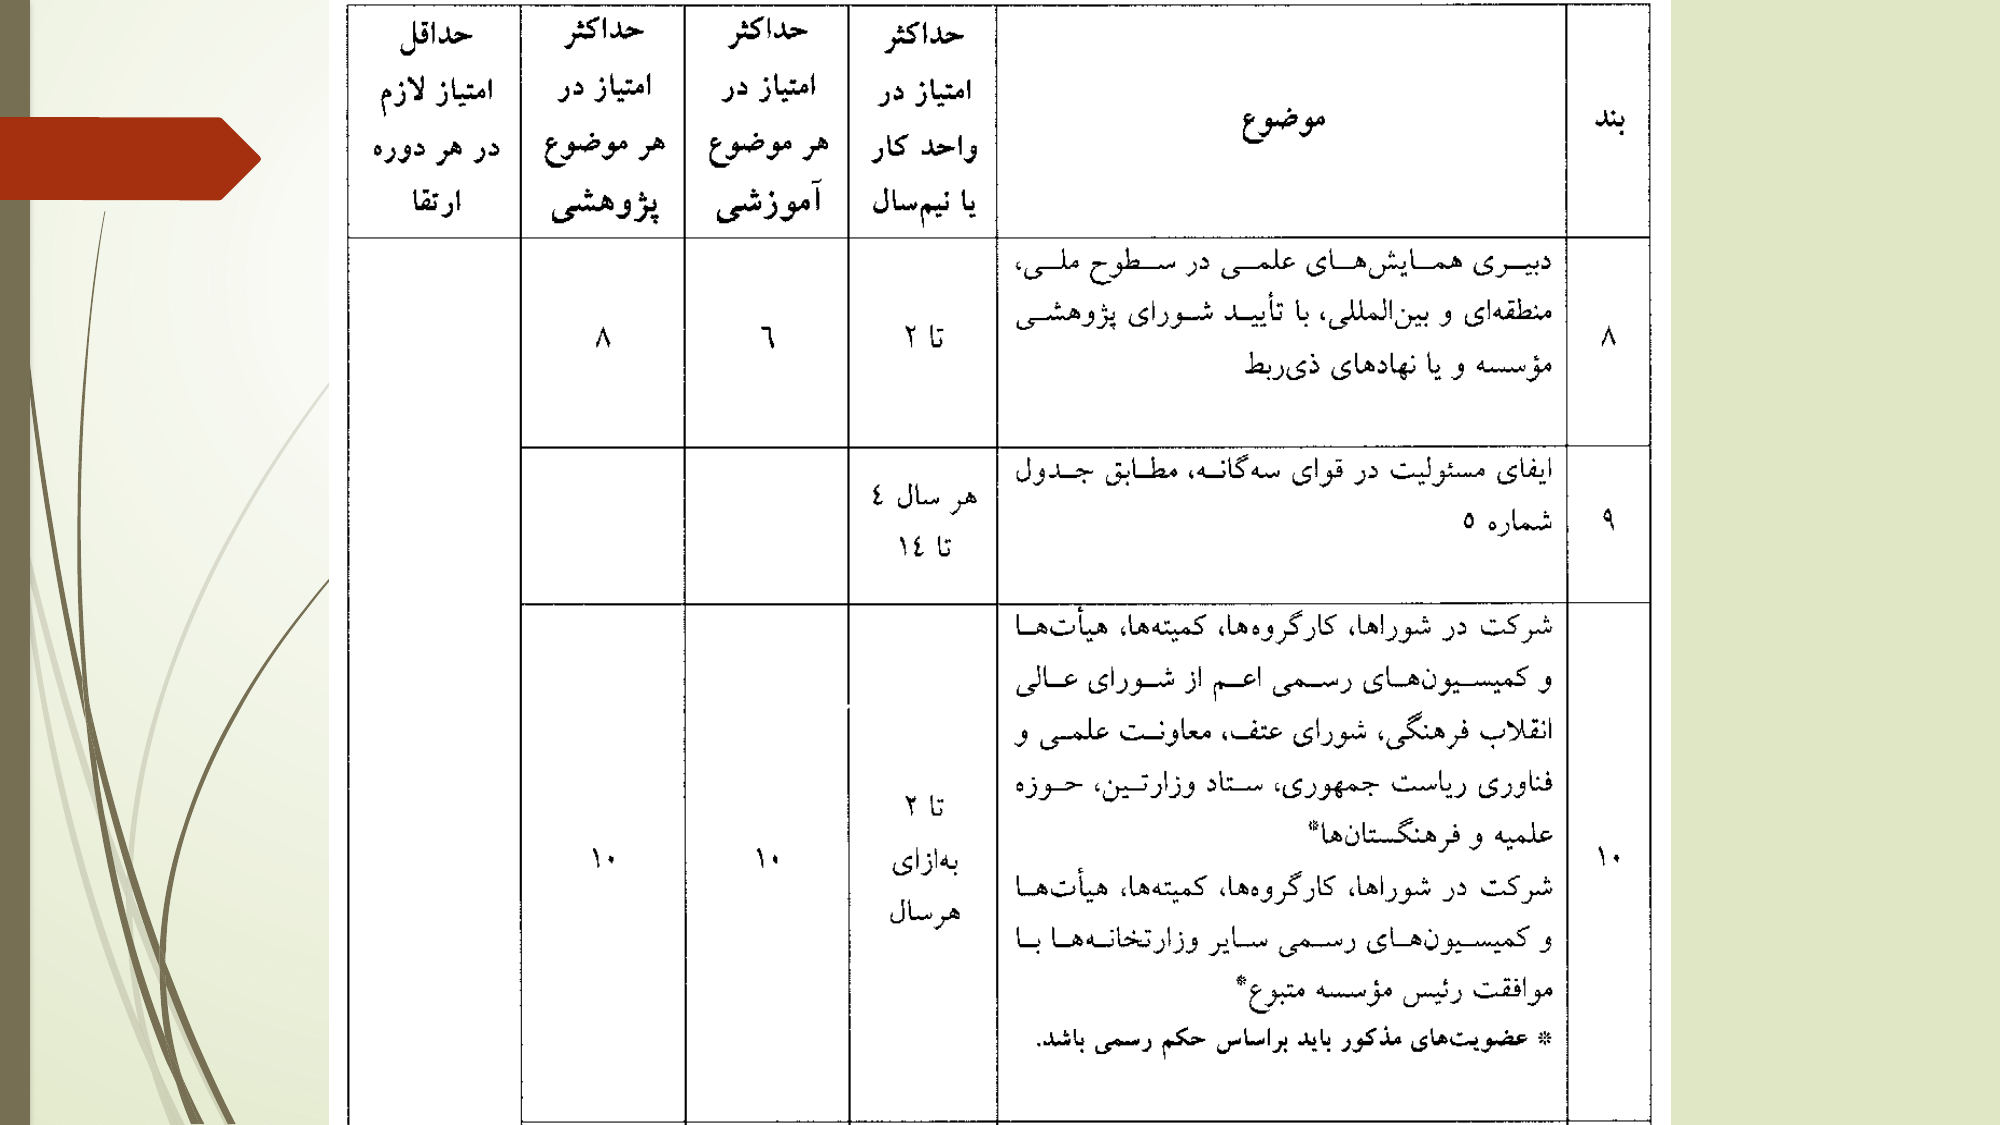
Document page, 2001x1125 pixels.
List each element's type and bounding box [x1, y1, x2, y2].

picture [328, 0, 1672, 1125]
